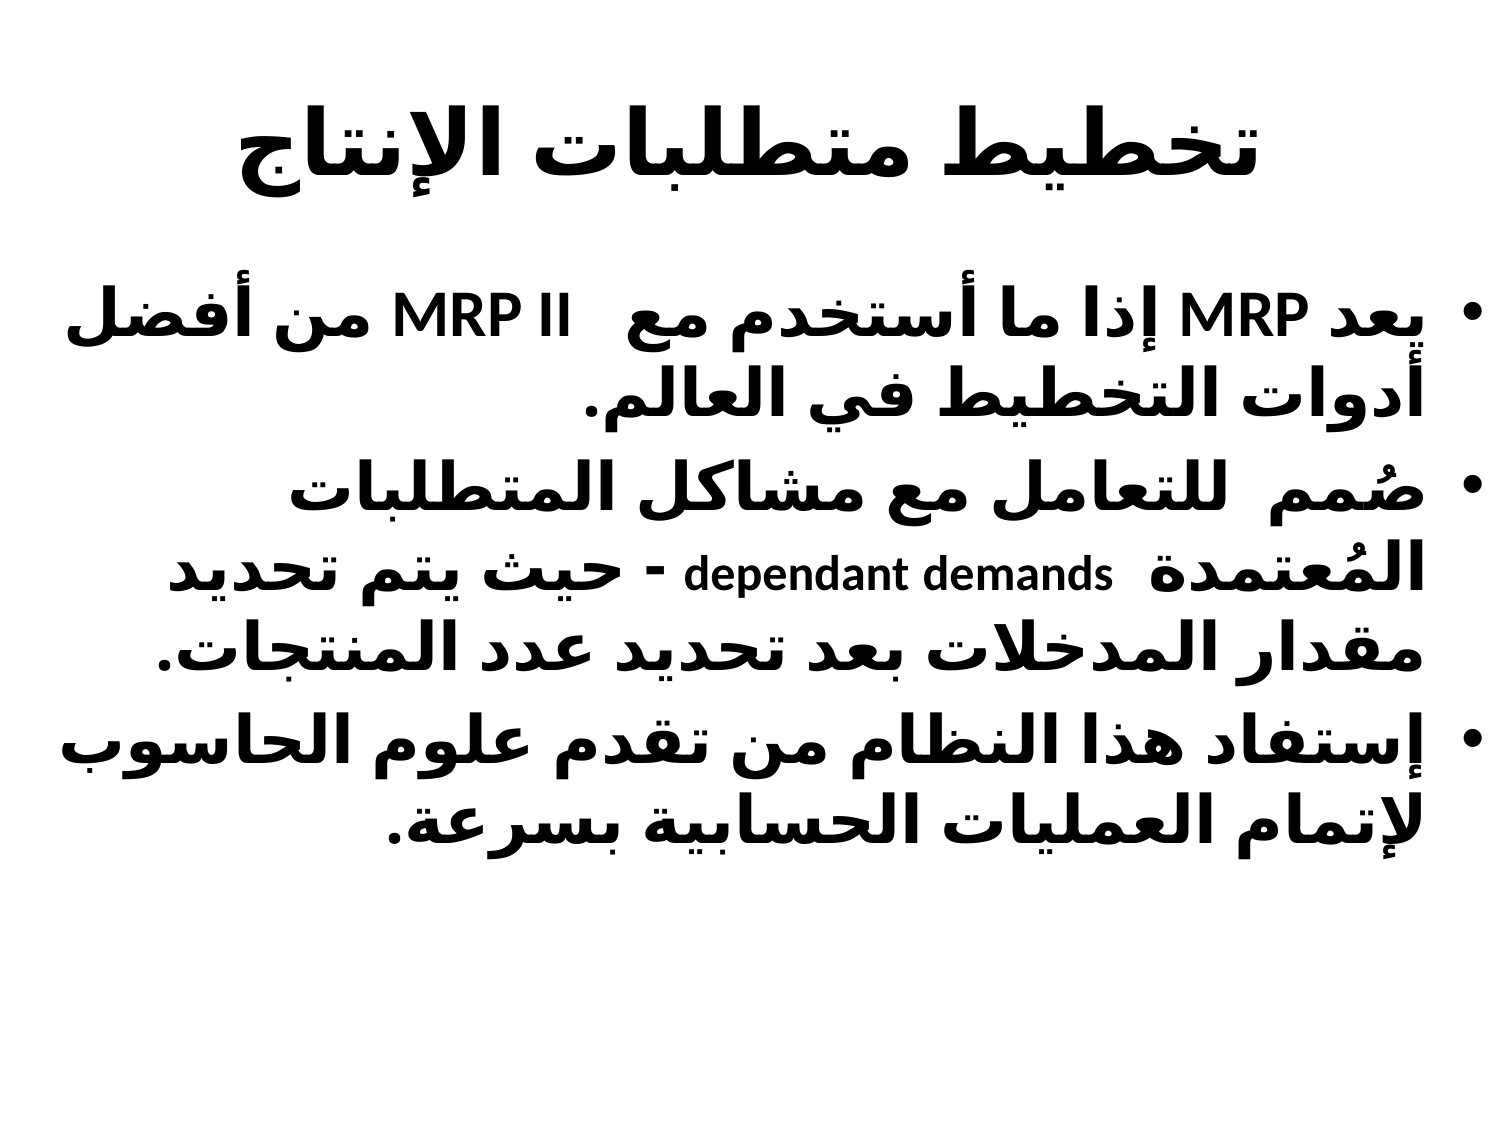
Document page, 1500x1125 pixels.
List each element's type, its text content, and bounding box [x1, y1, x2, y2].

list يعد MRP إذا ما أستخدم مع MRP II من أفضل أدوات التخطيط في العالم. صُمم للتعامل مع مشاكل المتطلبات المُعتمدة dependant demands - حيث يتم تحديد مقدار المدخلات بعد تحديد عدد المنتجات. إستفاد هذا النظام من تقدم علوم الحاسوب لإتمام العمليات الحسابية بسرعة. [0, 262, 1500, 1005]
title تخطيط متطلبات الإنتاج [75, 45, 1425, 233]
